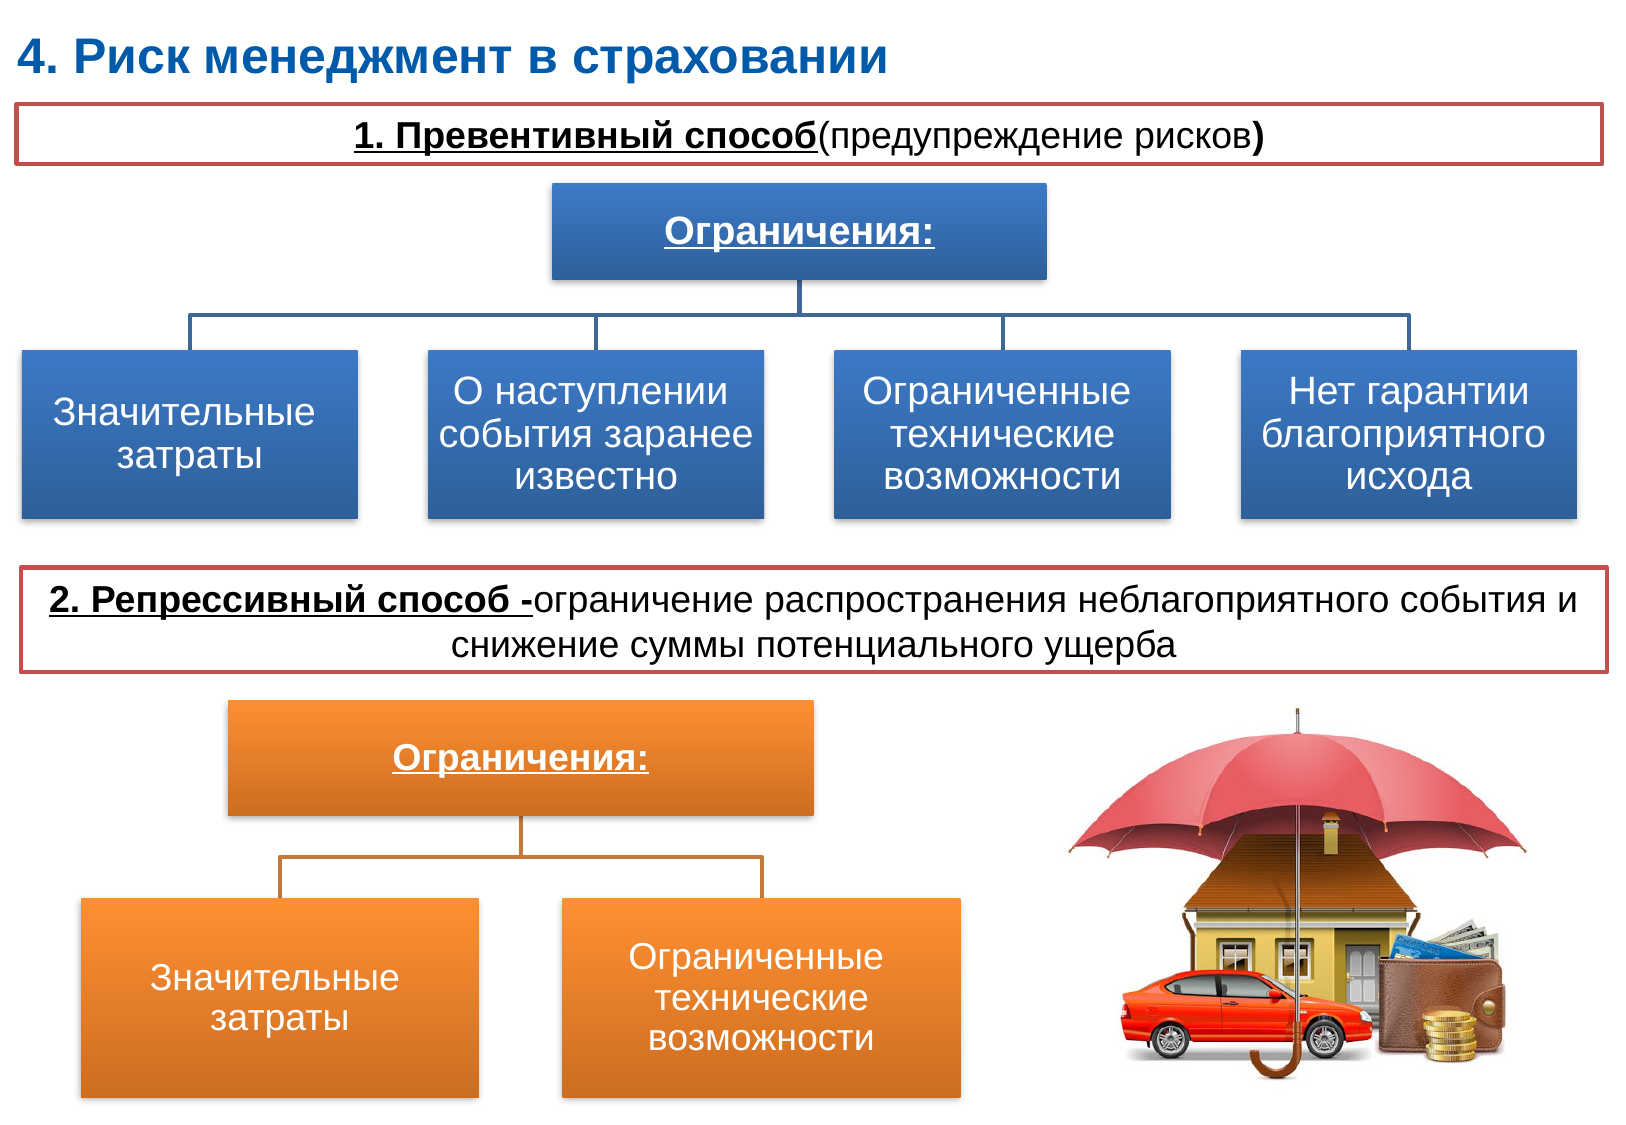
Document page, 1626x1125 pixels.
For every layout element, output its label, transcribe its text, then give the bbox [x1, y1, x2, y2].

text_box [4, 700, 1037, 1099]
text_box 2. Репрессивный способ -ограничение распространения неблагоприятного события и снижение суммы потенциального ущерба [19, 565, 1609, 674]
text_box 1. Превентивный способ(предупреждение рисков) [14, 102, 1604, 166]
text_box 4. Риск менеджмент в страховании [2, 0, 1625, 114]
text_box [20, 133, 1578, 568]
picture [1060, 652, 1534, 1125]
